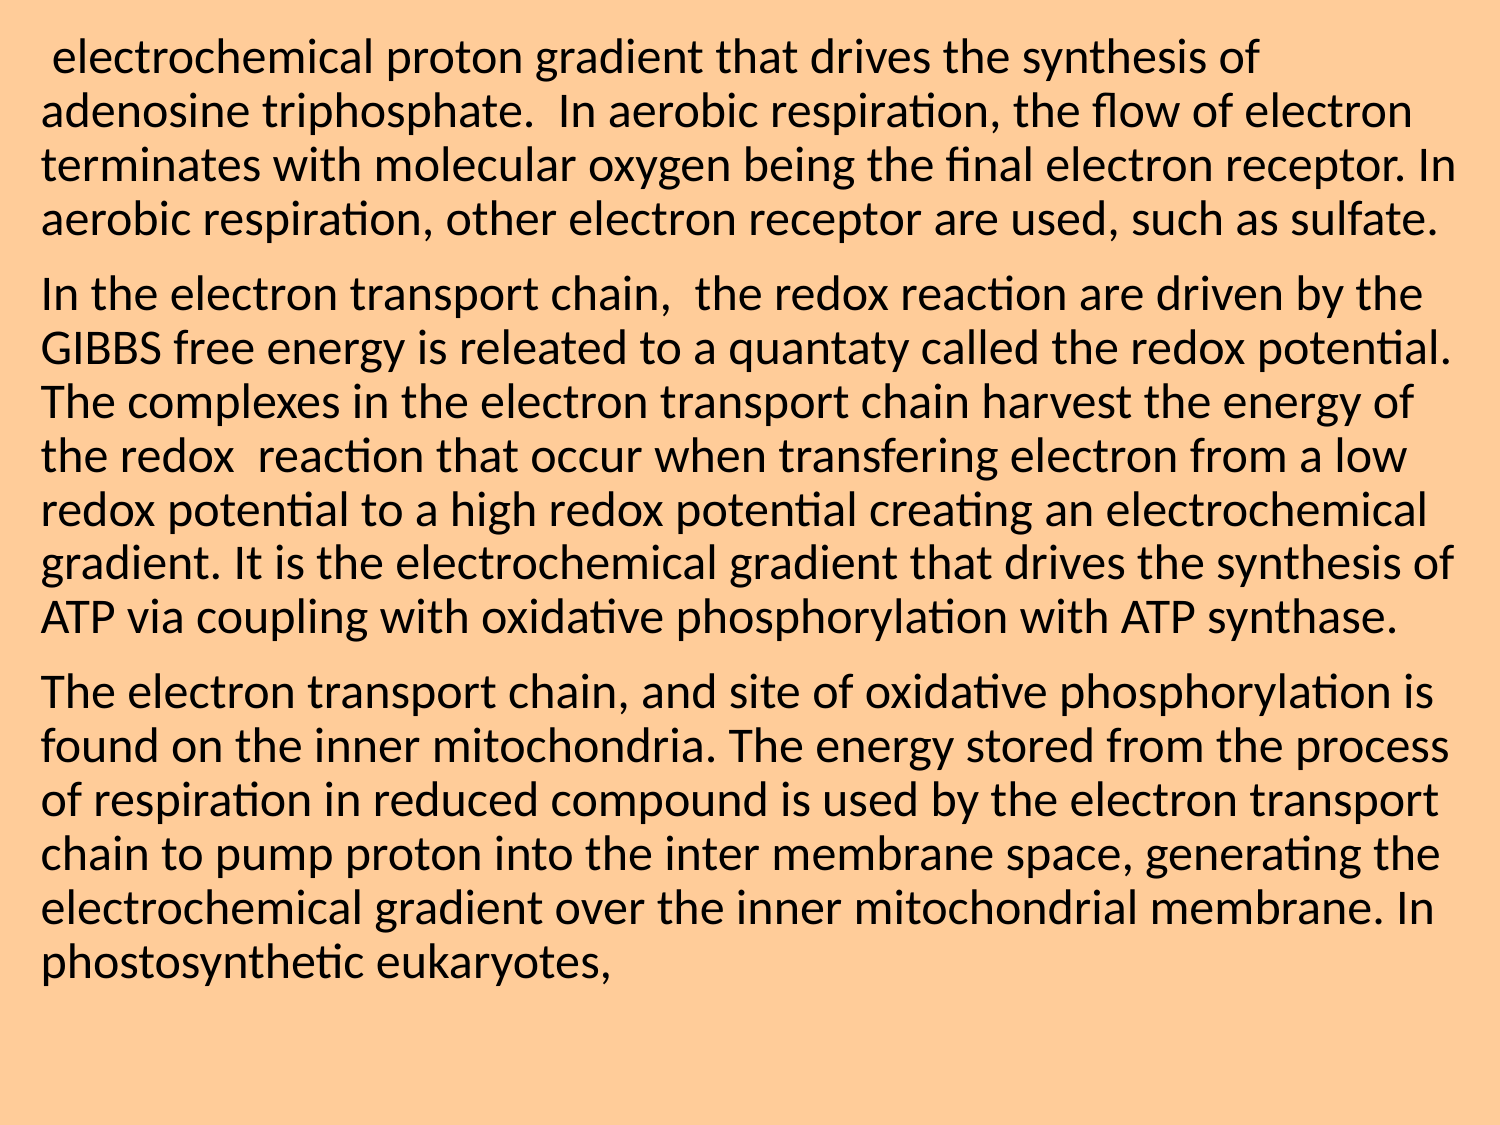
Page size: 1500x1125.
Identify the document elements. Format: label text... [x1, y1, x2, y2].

list electrochemical proton gradient that drives the synthesis of adenosine triphosphate. In aerobic respiration, the flow of electron terminates with molecular oxygen being the final electron receptor. In aerobic respiration, other electron receptor are used, such as sulfate. In the electron transport chain, the redox reaction are driven by the GIBBS free energy is releated to a quantaty called the redox potential. The complexes in the electron transport chain harvest the energy of the redox reaction that occur when transfering electron from a low redox potential to a high redox potential creating an electrochemical gradient. It is the electrochemical gradient that drives the synthesis of ATP via coupling with oxidative phosphorylation with ATP synthase. The electron transport chain, and site of oxidative phosphorylation is found on the inner mitochondria. The energy stored from the process of respiration in reduced compound is used by the electron transport chain to pump proton into the inter membrane space, generating the electrochemical gradient over the inner mitochondrial membrane. In phostosynthetic eukaryotes, [25, 22, 1479, 1108]
